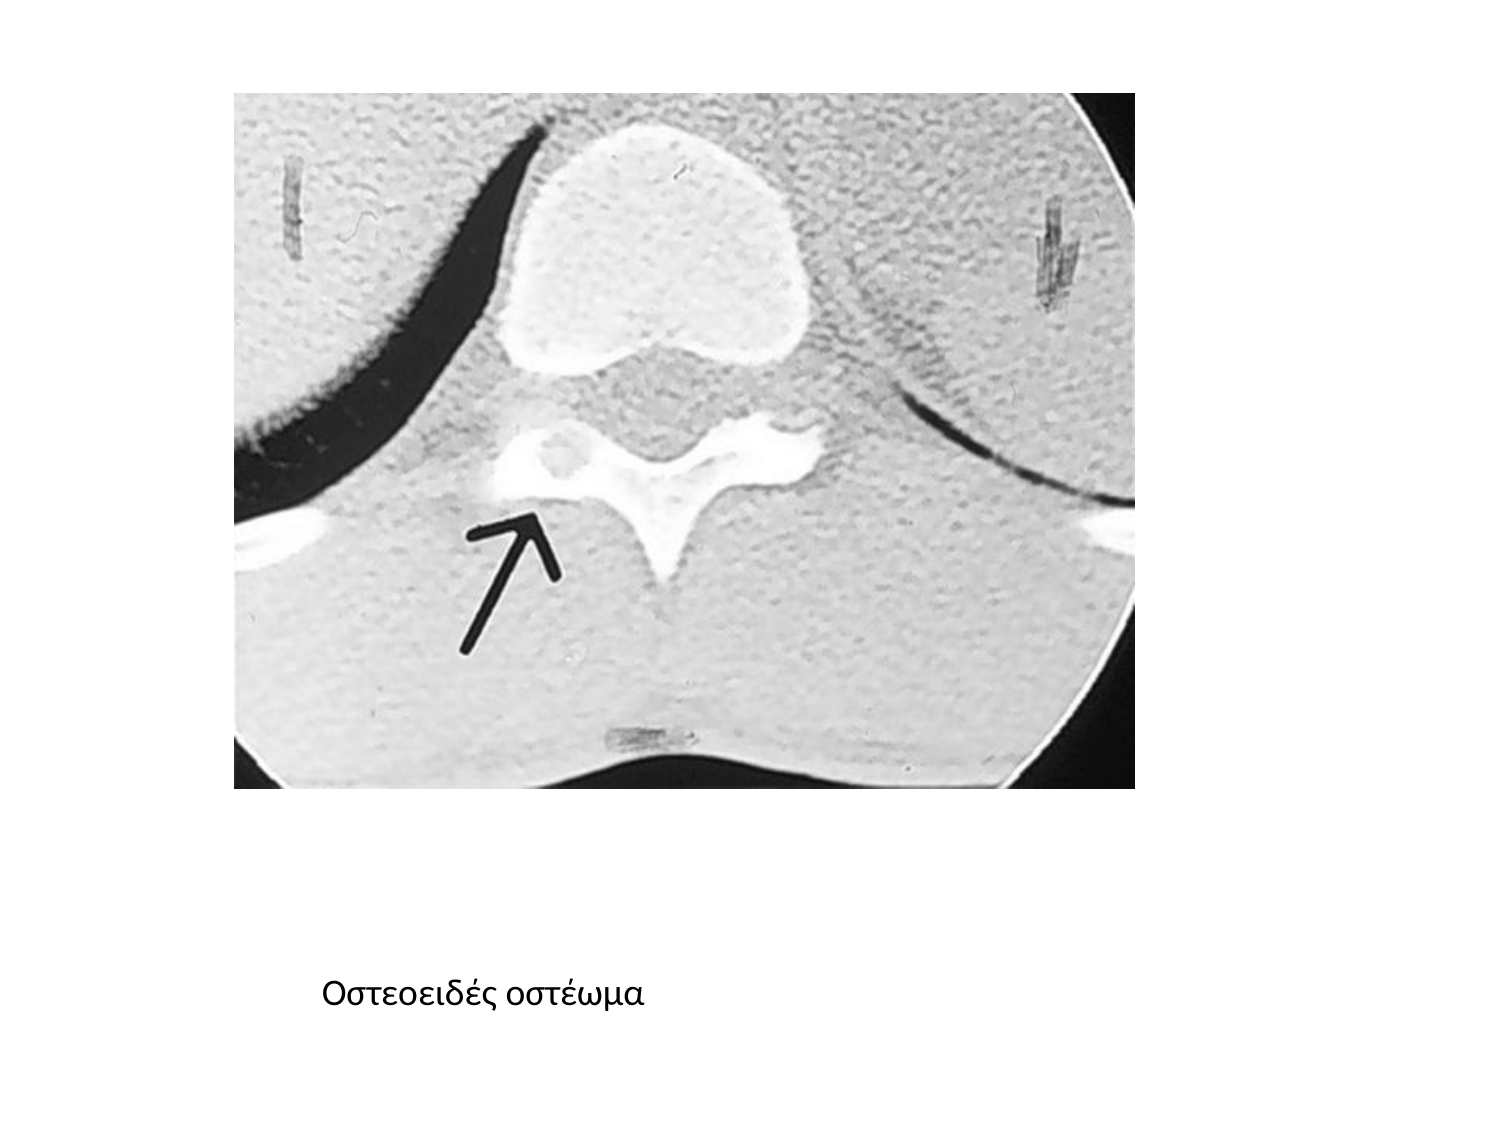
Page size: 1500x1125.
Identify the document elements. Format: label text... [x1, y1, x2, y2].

text_box Οστεοειδές οστέωμα [307, 960, 661, 1021]
picture [234, 93, 1135, 790]
